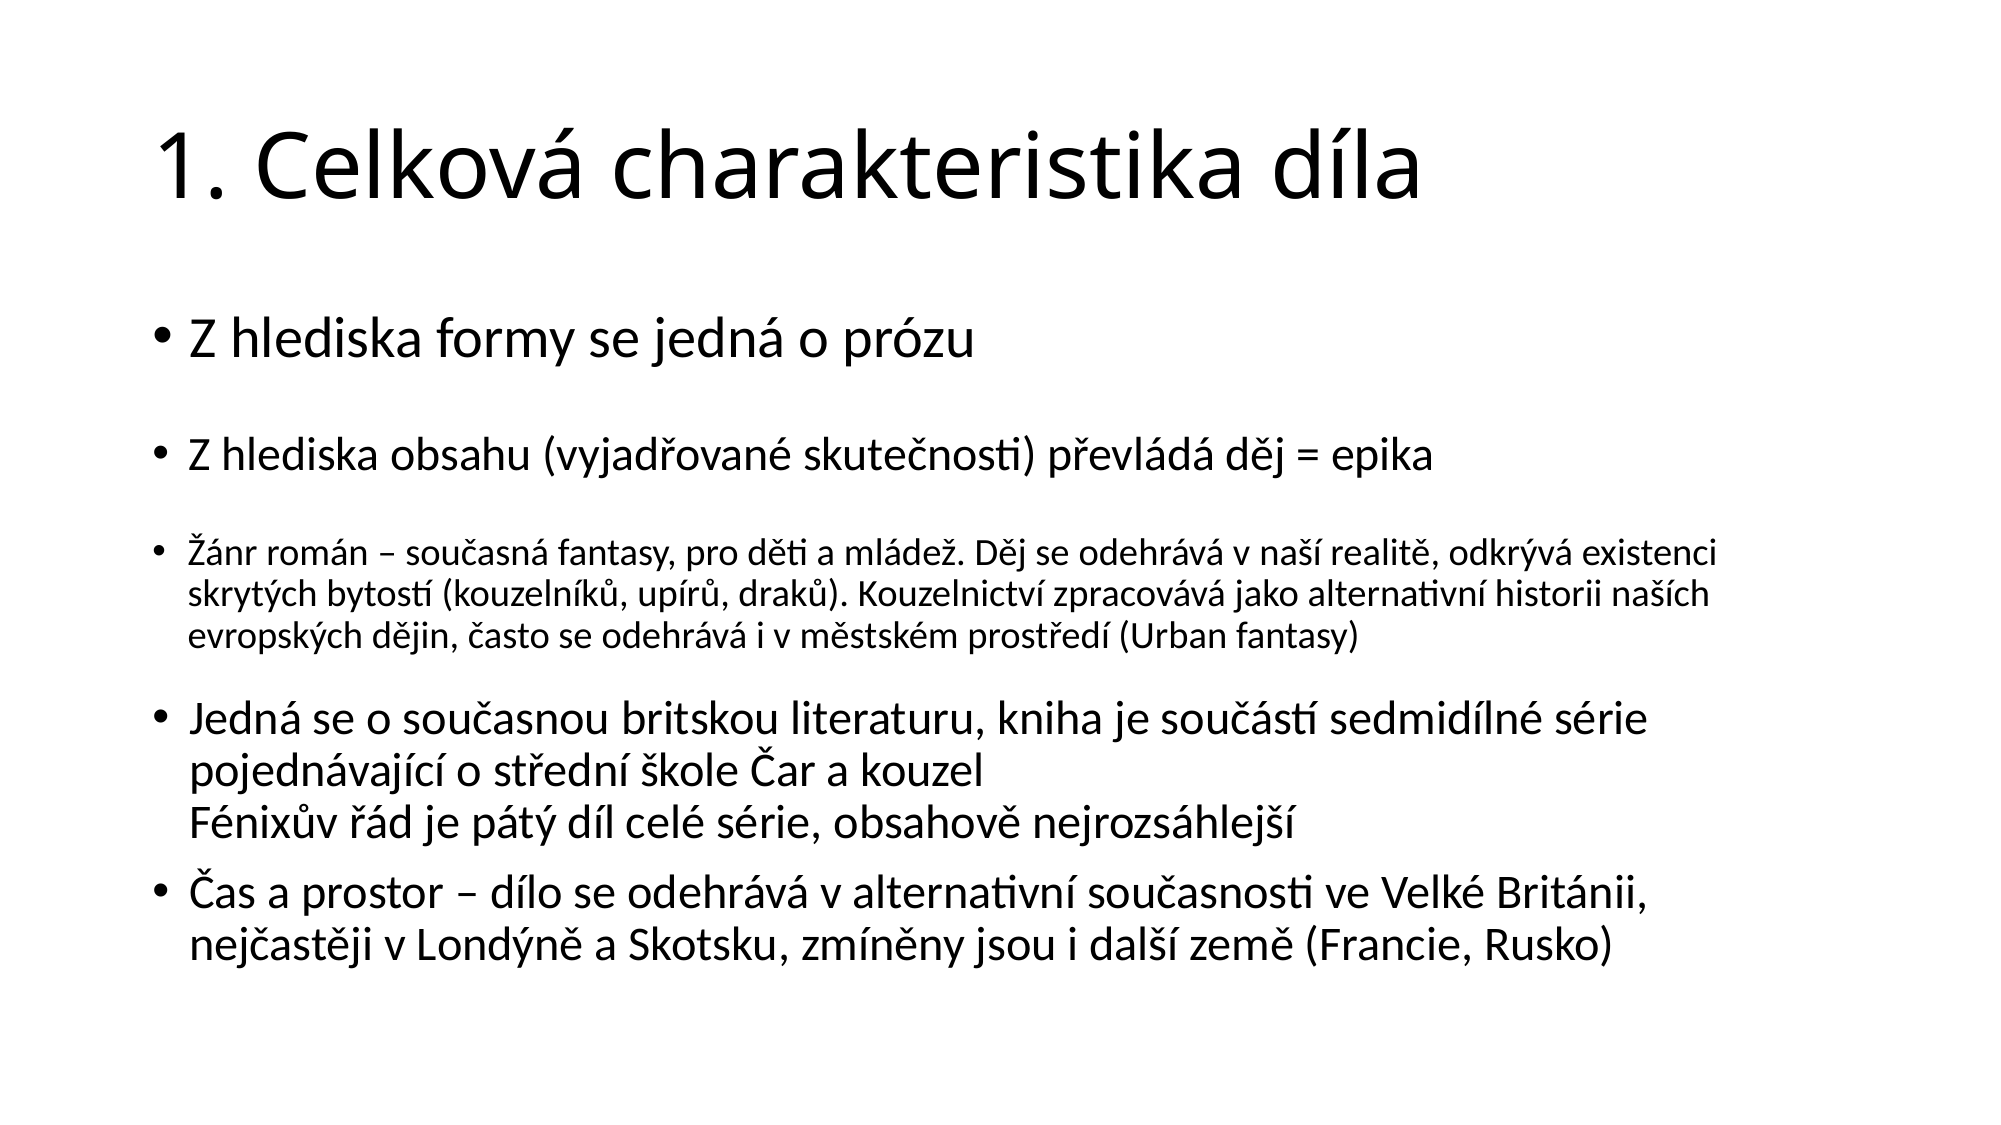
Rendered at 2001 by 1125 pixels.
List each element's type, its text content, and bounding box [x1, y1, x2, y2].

text_box Z hlediska obsahu (vyjadřované skutečnosti) převládá děj = epika [137, 421, 1553, 522]
text_box Žánr román – současná fantasy, pro děti a mládež. Děj se odehrává v naší realitě, odkrývá existenci skrytých bytostí (kouzelníků, upírů, draků). Kouzelnictví zpracovává jako alternativní historii naších evropských dějin, často se odehrává i v městském prostředí (Urban fantasy) [137, 524, 1791, 668]
text_box Jedná se o současnou britskou literaturu, kniha je součástí sedmidílné série pojednávající o střední škole Čar a kouzel Fénixův řád je pátý díl celé série, obsahově nejrozsáhlejší Čas a prostor – dílo se odehrává v alternativní současnosti ve Velké Británii, nejčastěji v Londýně a Skotsku, zmíněny jsou i další země (Francie, Rusko) [137, 685, 1667, 988]
title 1. Celková charakteristika díla [137, 59, 1863, 278]
list Z hlediska formy se jedná o prózu [137, 299, 1030, 381]
